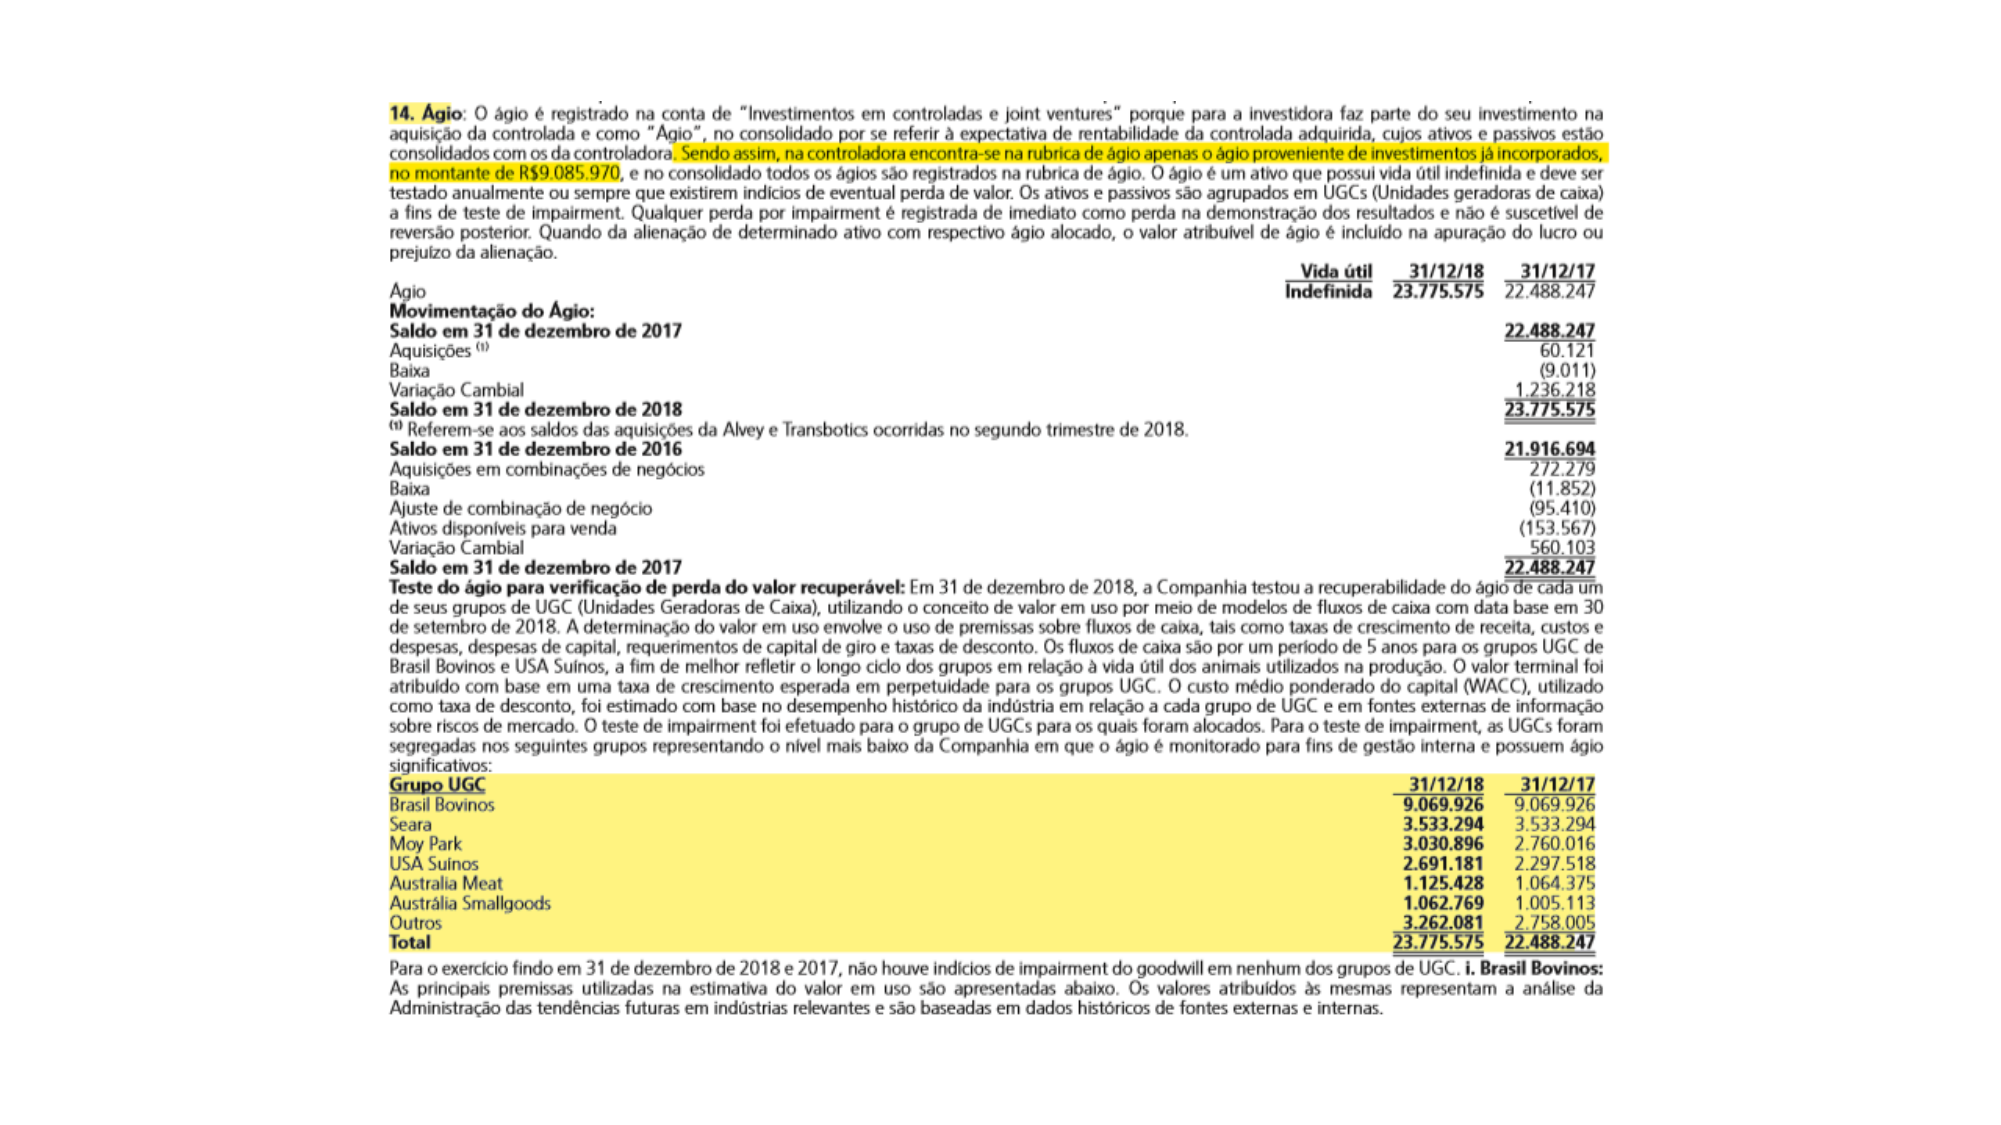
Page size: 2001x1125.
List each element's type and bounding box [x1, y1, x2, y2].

picture [386, 101, 1614, 1024]
